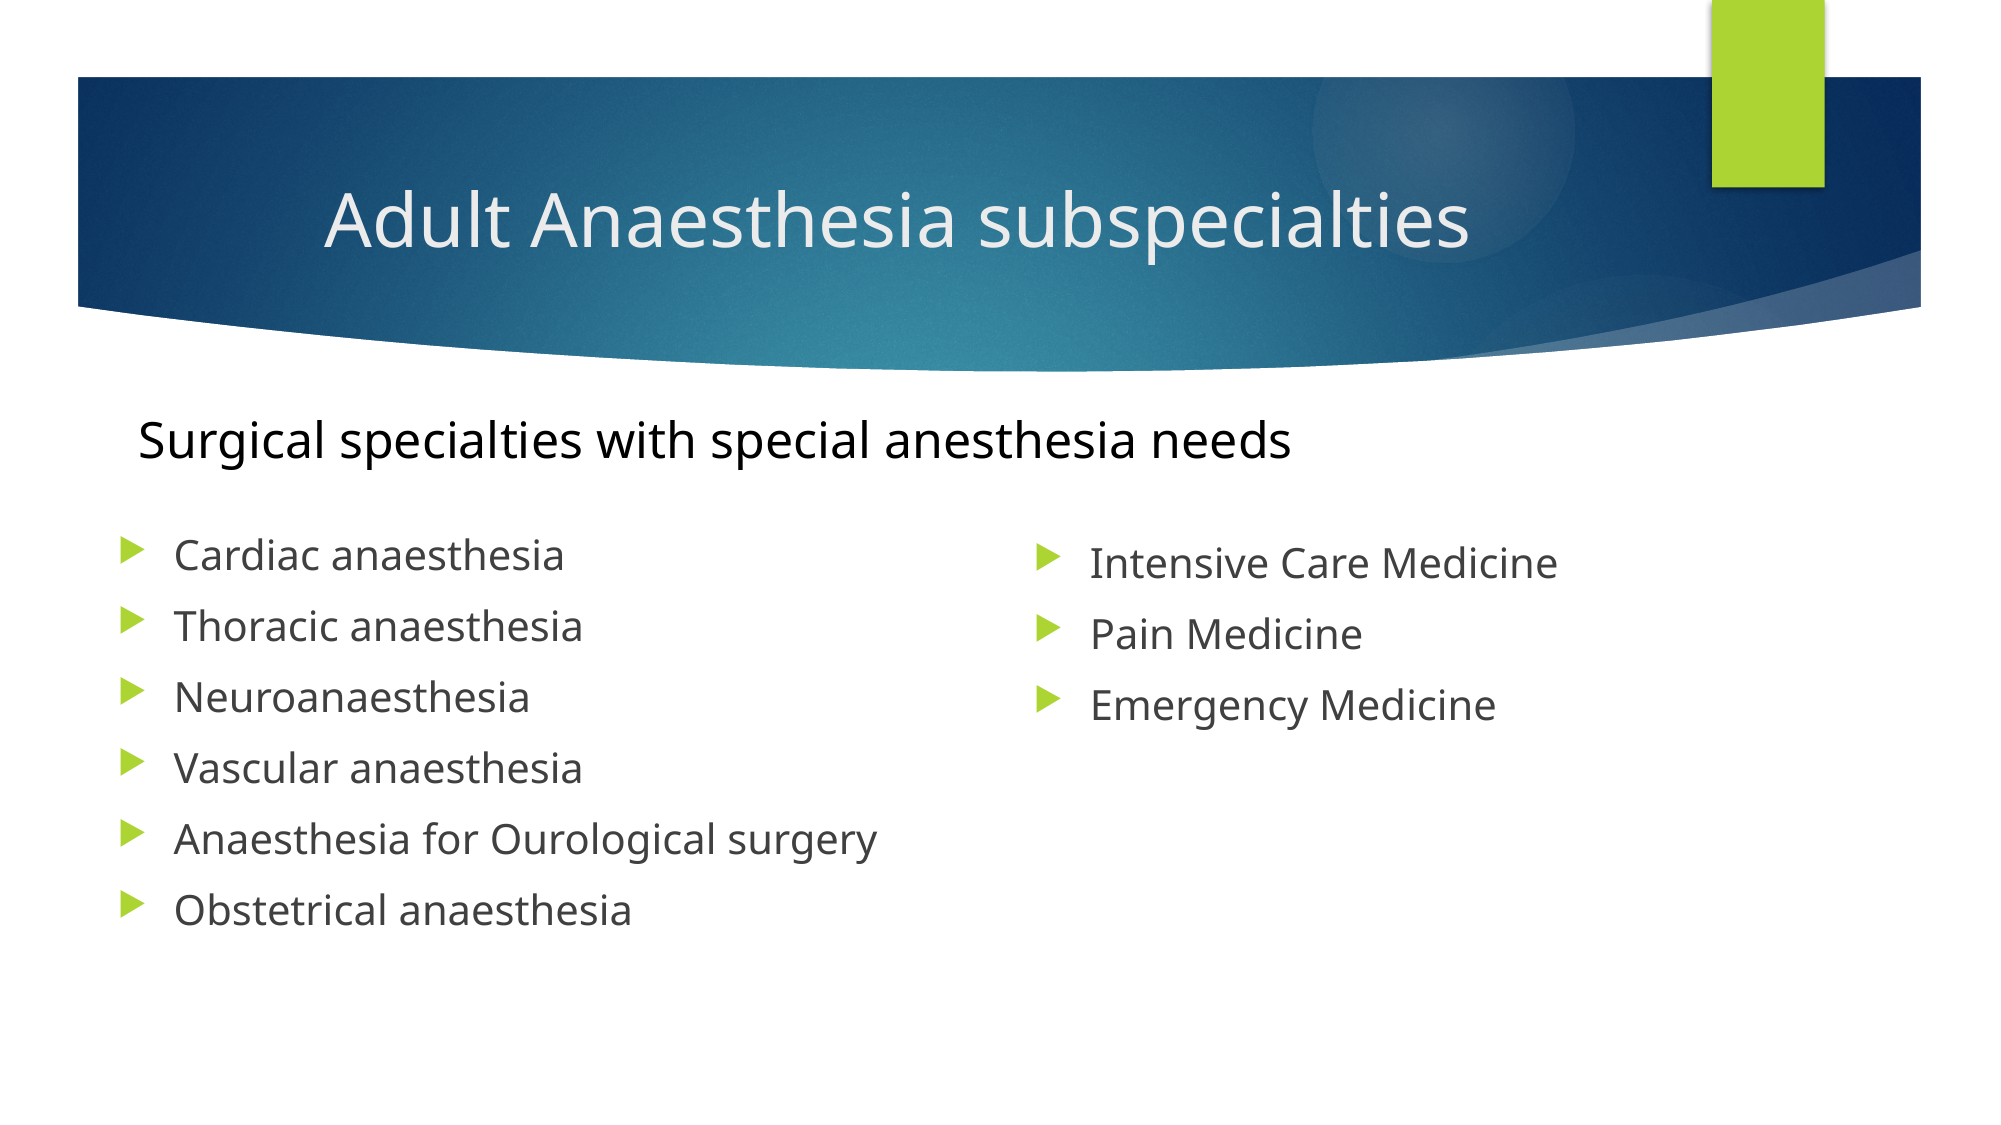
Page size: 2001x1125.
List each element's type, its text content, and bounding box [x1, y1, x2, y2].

list Surgical specialties with special anesthesia needs [123, 373, 1453, 477]
list Intensive Care Medicine Pain Medicine Emergency Medicine [1018, 529, 1810, 988]
title Adult Anaesthesia subspecialties [189, 159, 1627, 276]
list Cardiac anaesthesia Thoracic anaesthesia Neuroanaesthesia Vascular anaesthesia Anaesthesia for Ourological surgery Obstetrical anaesthesia [102, 521, 1060, 988]
